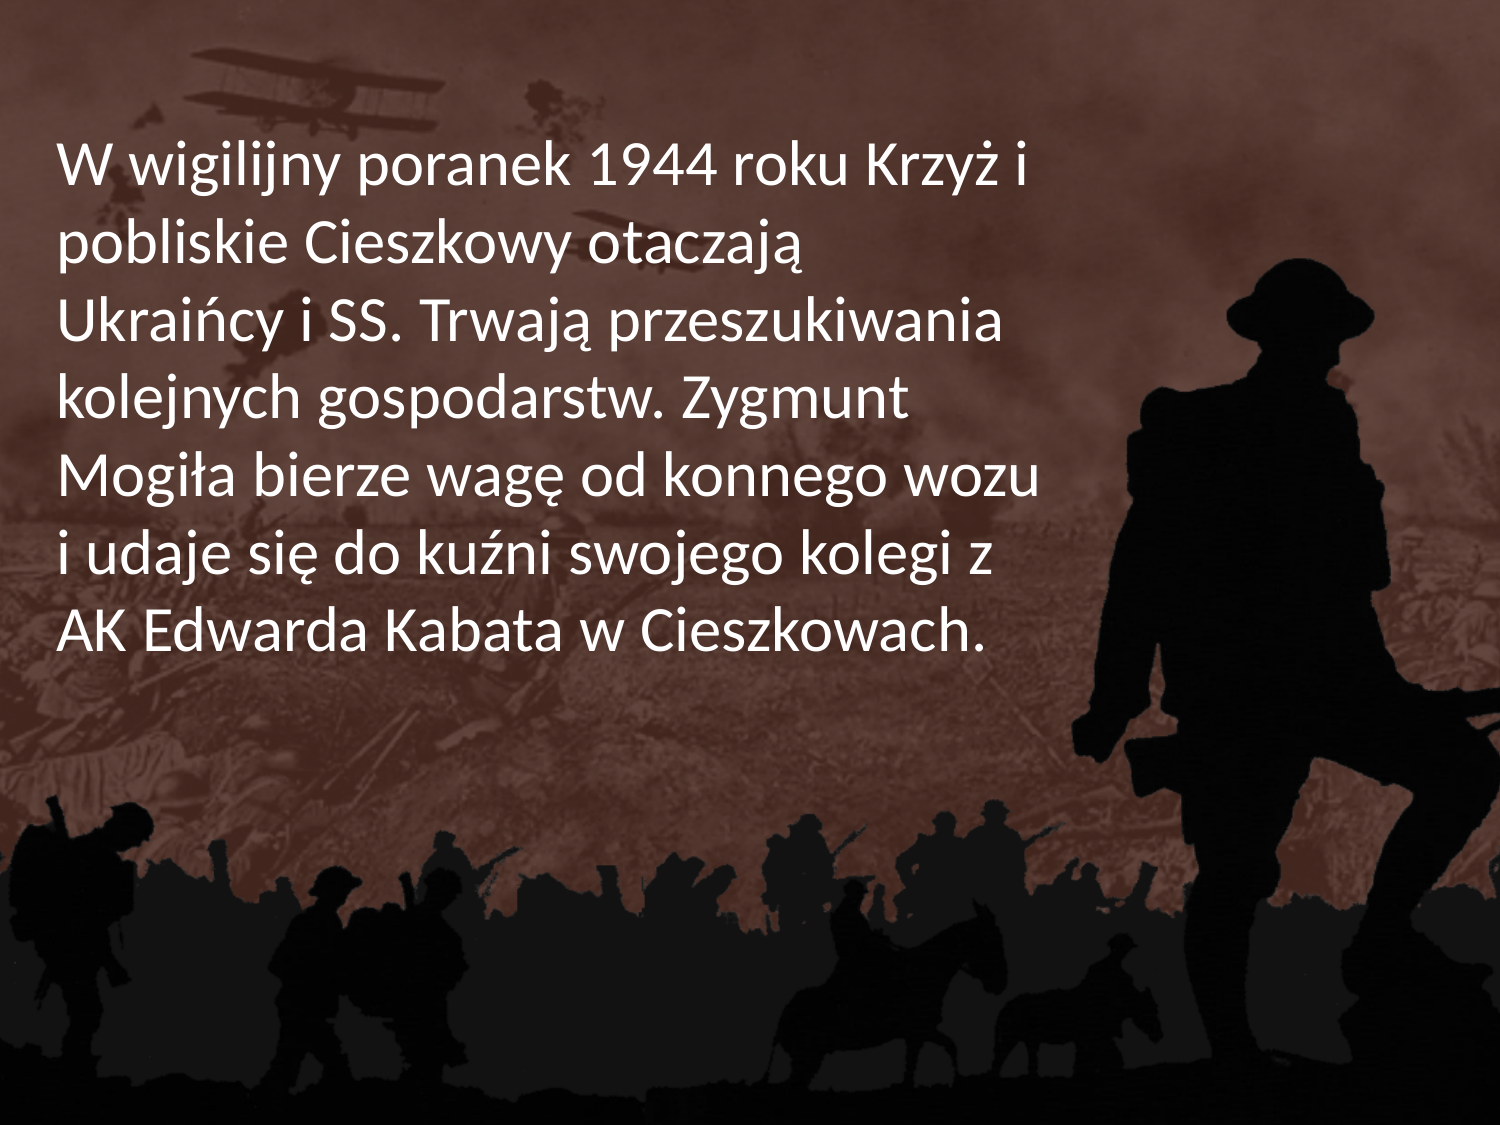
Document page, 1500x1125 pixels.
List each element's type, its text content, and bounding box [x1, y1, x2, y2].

list W wigilijny poranek 1944 roku Krzyż i pobliskie Cieszkowy otaczają Ukraińcy i SS. Trwają przeszukiwania kolejnych gospodarstw. Zygmunt Mogiła bierze wagę od konnego wozu i udaje się do kuźni swojego kolegi z AK Edwarda Kabata w Cieszkowach. [41, 113, 1061, 739]
picture [0, 0, 1500, 1125]
